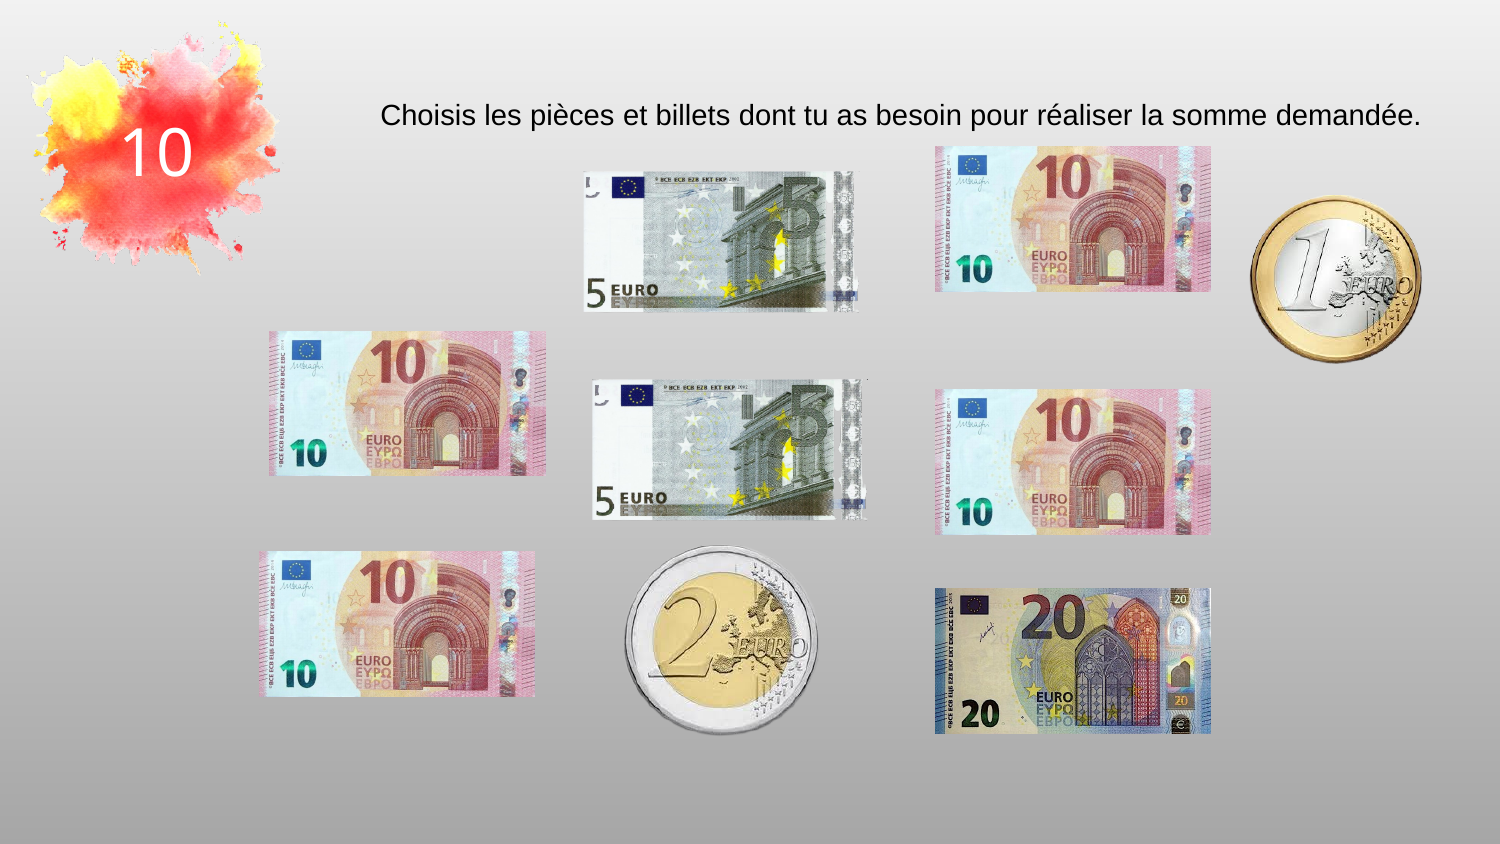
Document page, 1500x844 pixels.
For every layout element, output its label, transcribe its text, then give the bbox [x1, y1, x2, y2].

picture [583, 171, 860, 314]
picture [624, 534, 819, 754]
picture [935, 389, 1212, 535]
picture [935, 588, 1212, 734]
picture [0, 0, 314, 314]
text_box Choisis les pièces et billets dont tu as besoin pour réaliser la somme demandée. [365, 80, 1450, 146]
picture [269, 330, 546, 477]
picture [1248, 195, 1422, 364]
picture [259, 551, 536, 697]
picture [935, 146, 1212, 292]
picture [592, 379, 869, 522]
